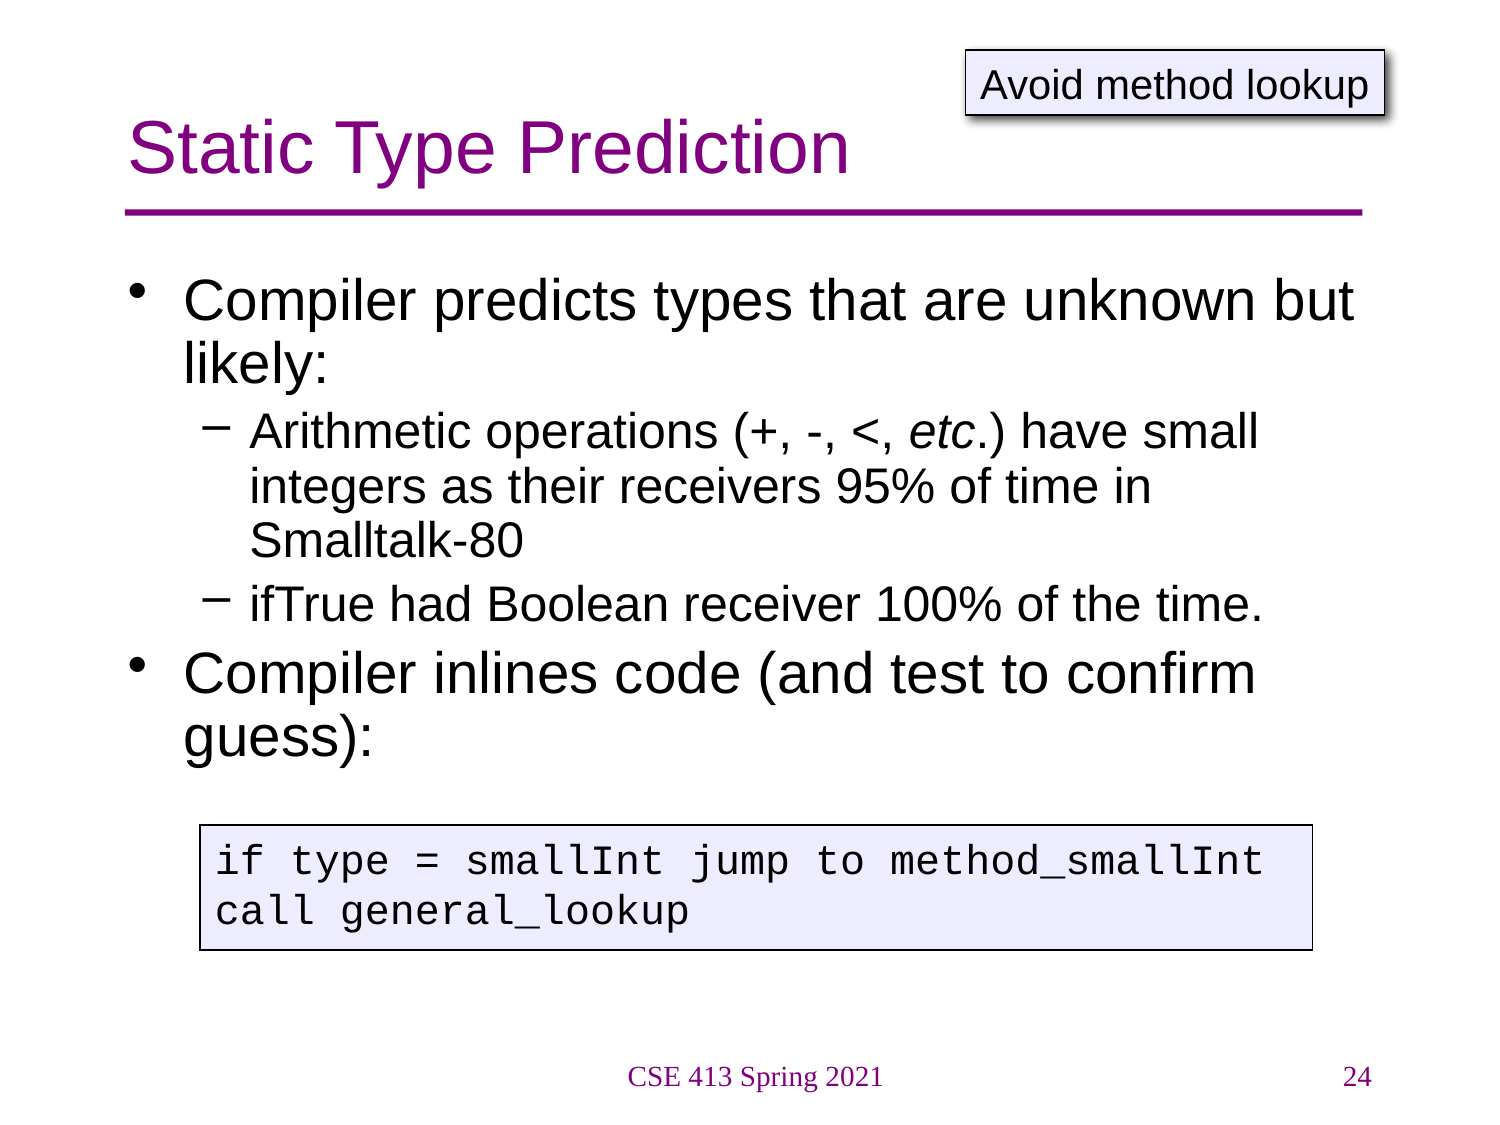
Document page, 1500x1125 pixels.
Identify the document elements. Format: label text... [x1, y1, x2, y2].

list Compiler predicts types that are unknown but likely: Arithmetic operations (+, -, <, etc.) have small integers as their receivers 95% of time in Smalltalk-80 ifTrue had Boolean receiver 100% of the time. Compiler inlines code (and test to confirm guess): [112, 262, 1388, 1000]
text_box if type = smallInt jump to method_smallInt call general_lookup [199, 825, 1313, 950]
footer CSE 413 Spring 2021 [474, 1049, 1038, 1125]
title Static Type Prediction [112, 50, 1388, 238]
text_box Avoid method lookup [965, 50, 1385, 115]
slide_number 24 [1074, 1049, 1388, 1125]
